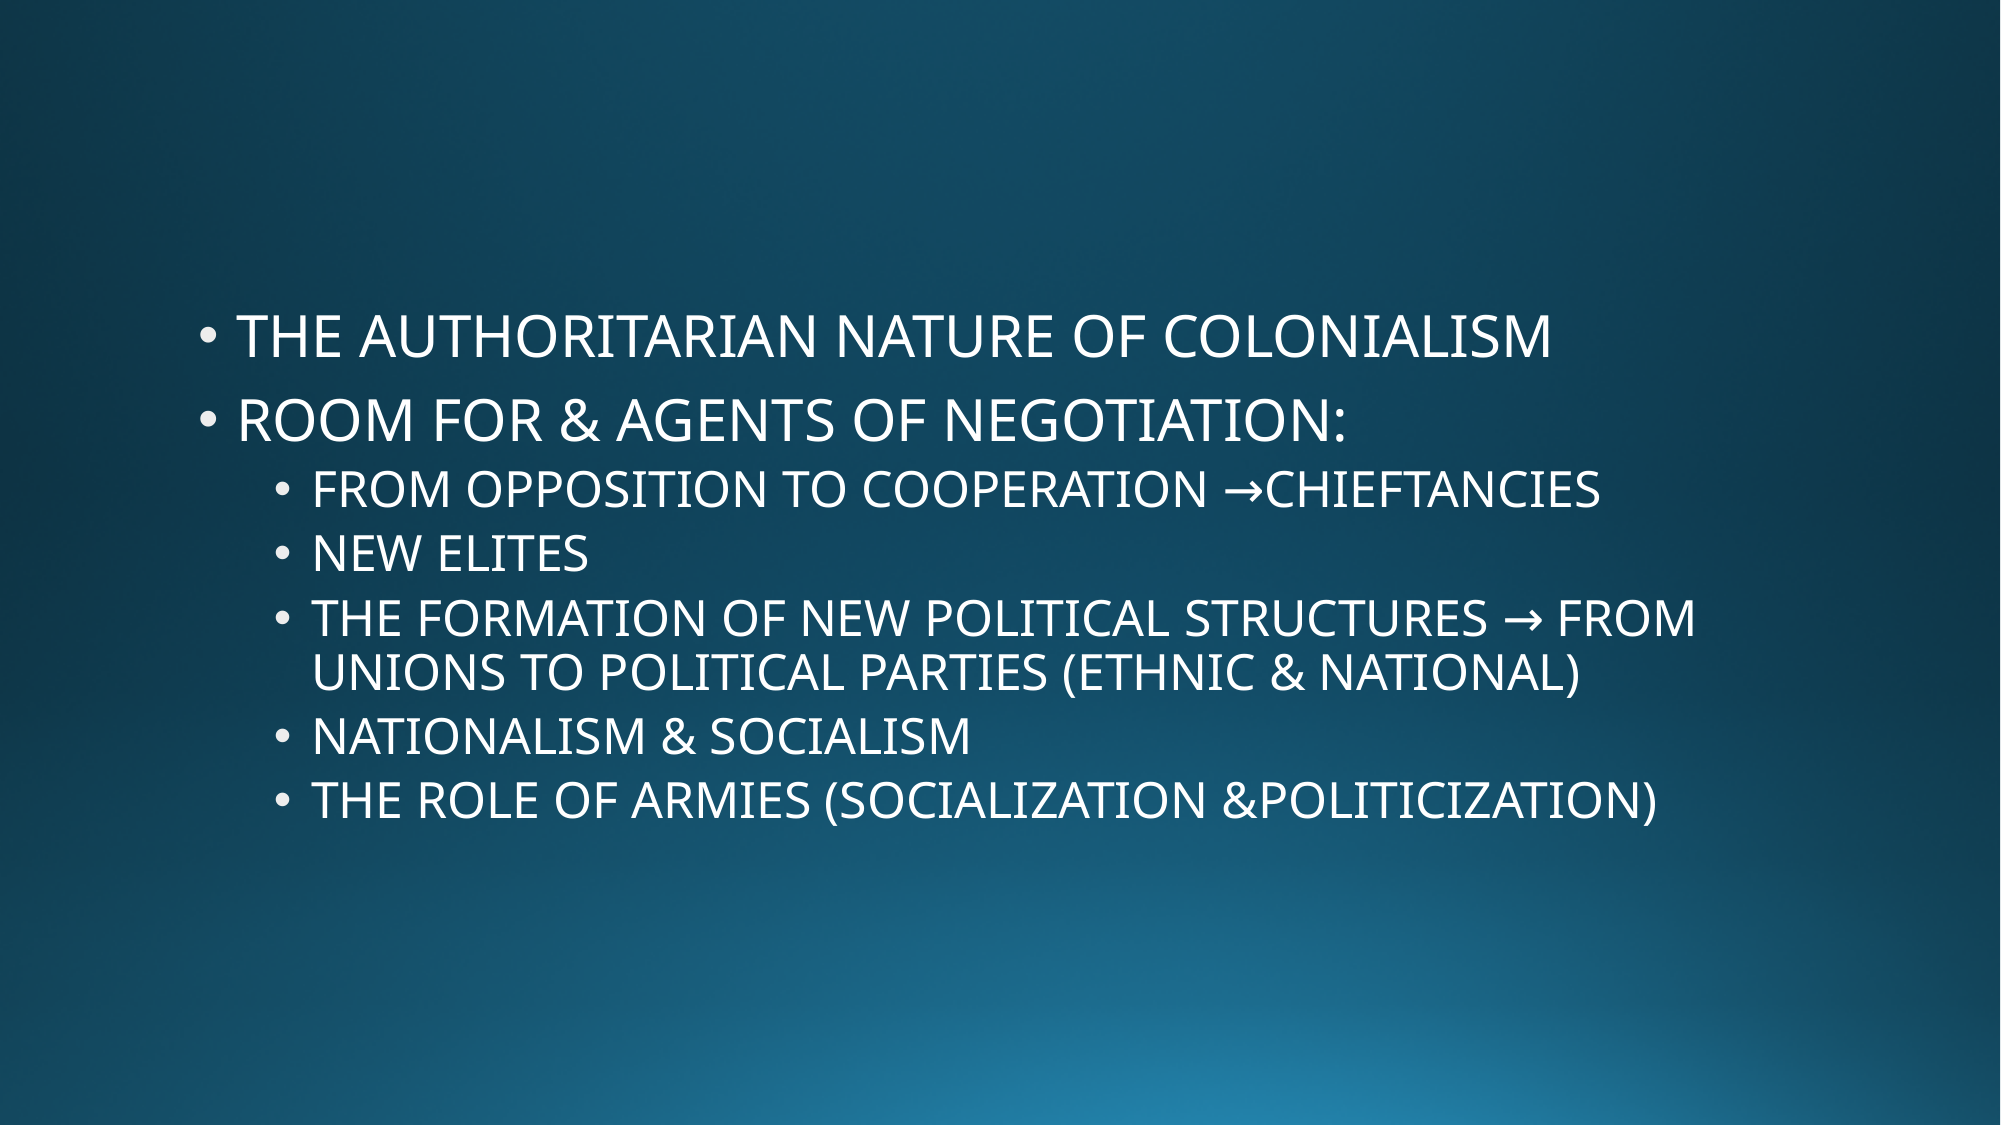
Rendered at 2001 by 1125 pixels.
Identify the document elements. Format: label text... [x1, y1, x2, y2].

list THE AUTHORITARIAN NATURE OF COLONIALISM ROOM FOR & AGENTS OF NEGOTIATION: FROM OPPOSITION TO COOPERATION →CHIEFTANCIES NEW ELITES THE FORMATION OF NEW POLITICAL STRUCTURES → FROM UNIONS TO POLITICAL PARTIES (ETHNIC & NATIONAL) NATIONALISM & SOCIALISM THE ROLE OF ARMIES (SOCIALIZATION &POLITICIZATION) [183, 299, 1863, 1014]
picture [0, 0, 2001, 1125]
